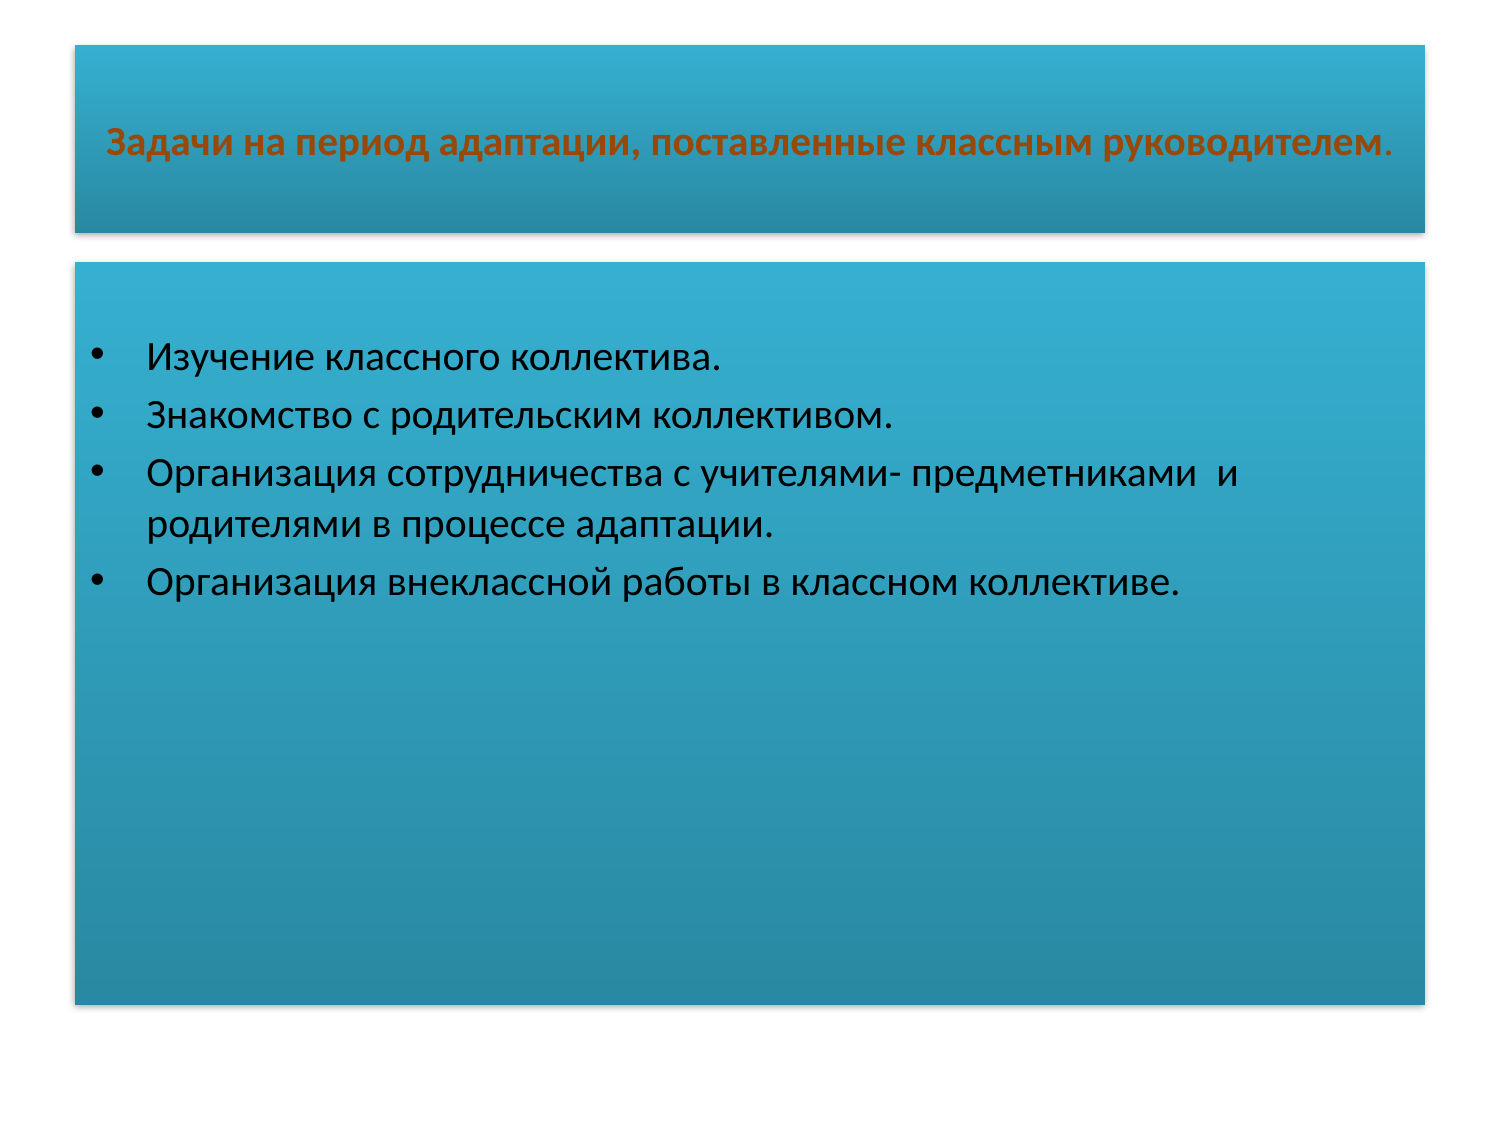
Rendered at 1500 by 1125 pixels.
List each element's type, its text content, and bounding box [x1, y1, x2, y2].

list Изучение классного коллектива. Знакомство с родительским коллективом. Организация сотрудничества с учителями- предметниками и родителями в процессе адаптации. Организация внеклассной работы в классном коллективе. [75, 262, 1425, 1005]
title Задачи на период адаптации, поставленные классным руководителем. [75, 45, 1425, 233]
